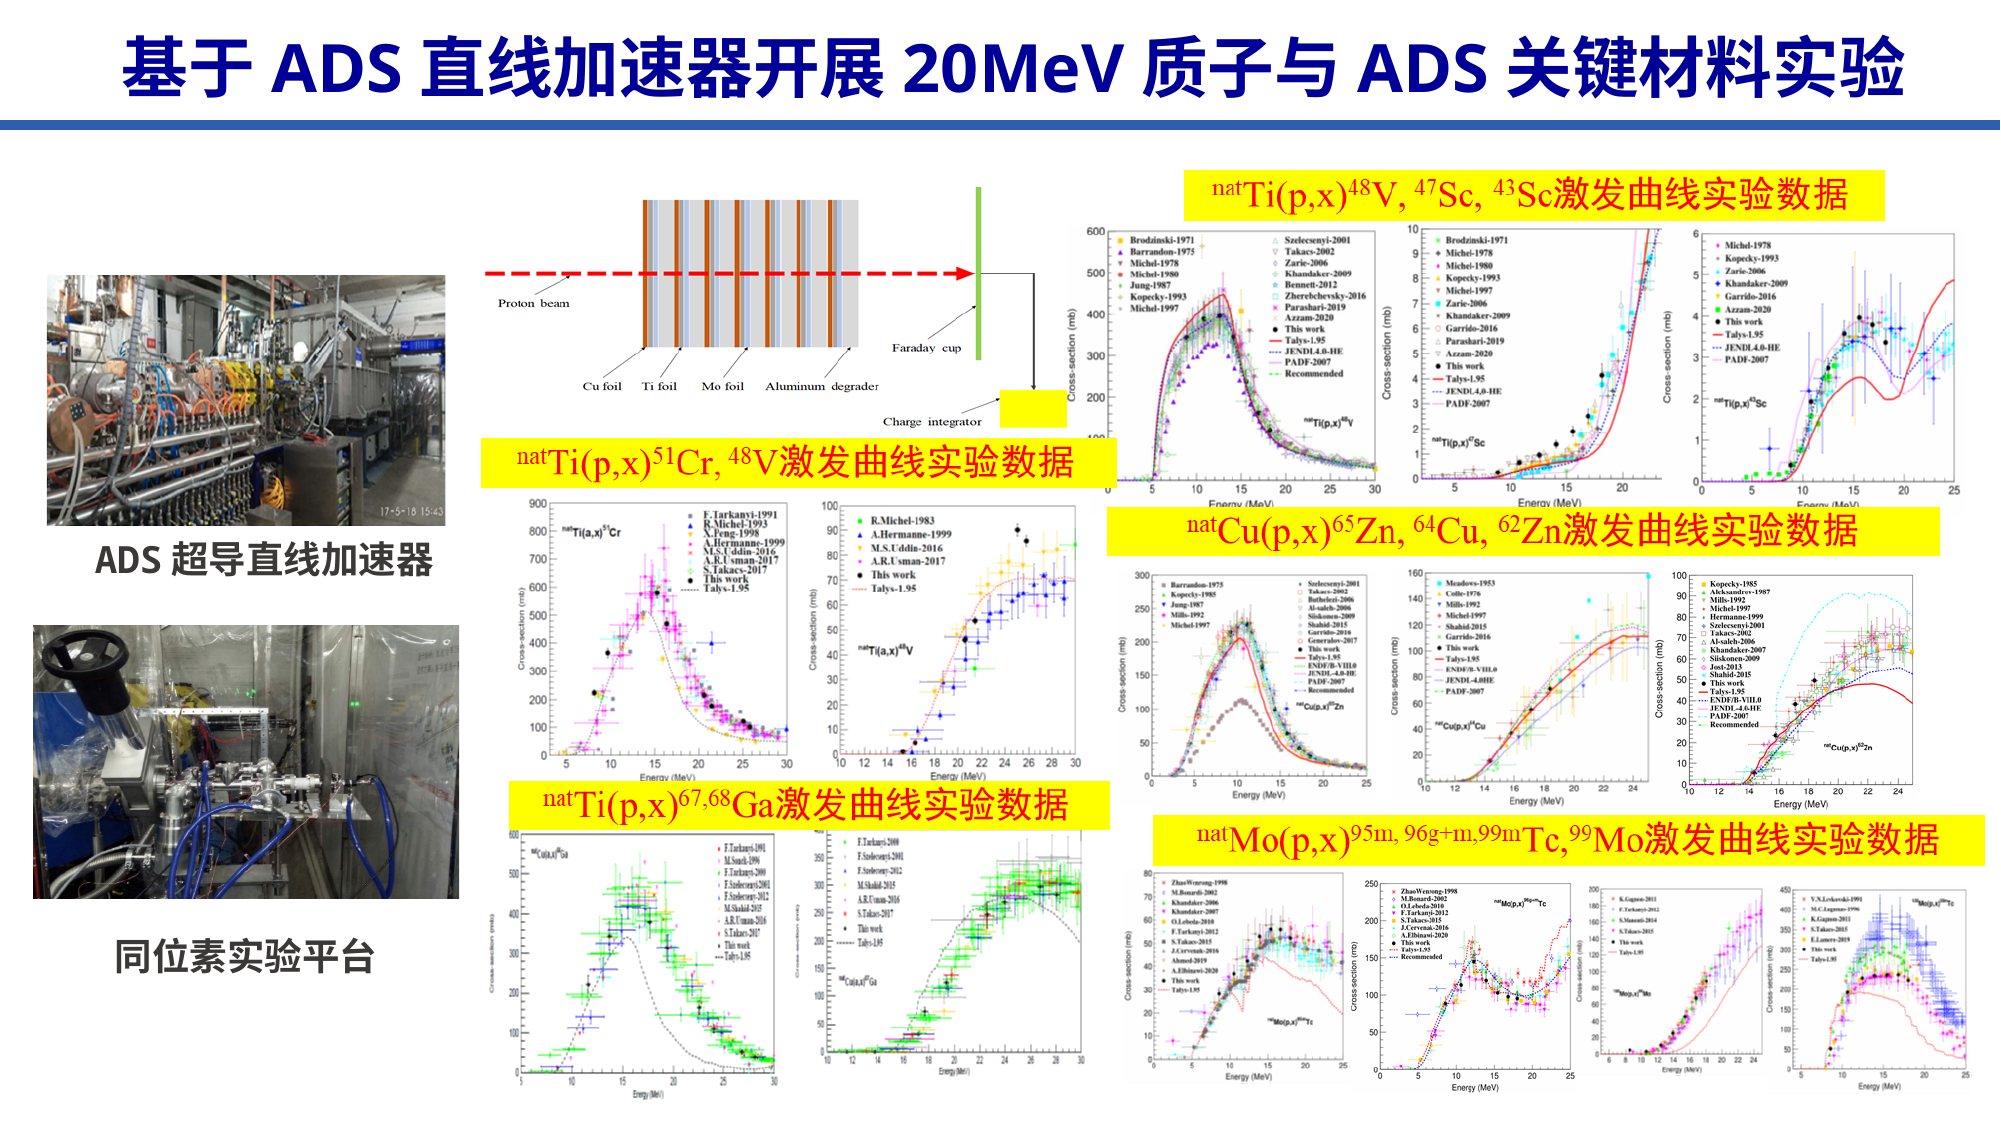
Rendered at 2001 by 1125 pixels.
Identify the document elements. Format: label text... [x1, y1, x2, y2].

picture [32, 625, 460, 900]
picture [481, 155, 1986, 1107]
text_box 同位素实验平台 [33, 925, 459, 986]
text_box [46, 274, 483, 590]
text_box 基于ADS直线加速器开展20MeV质子与ADS关键材料实验 [107, 18, 1953, 113]
